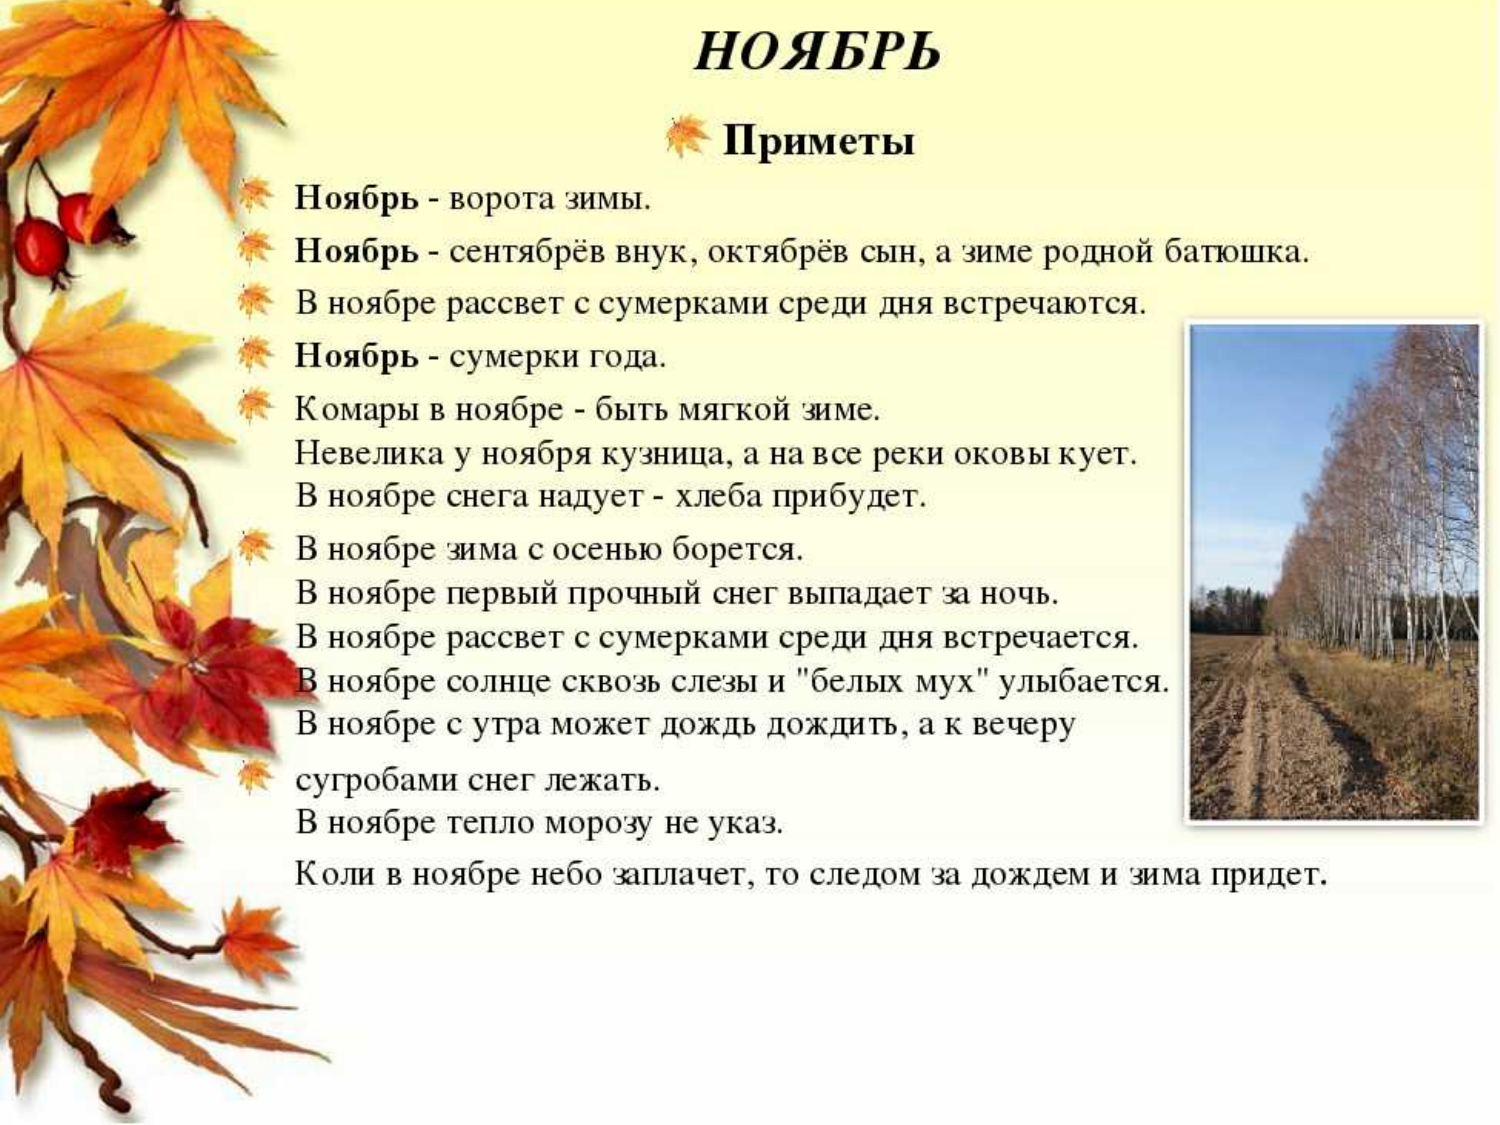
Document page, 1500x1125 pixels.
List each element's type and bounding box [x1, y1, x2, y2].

list [0, 0, 1500, 1125]
